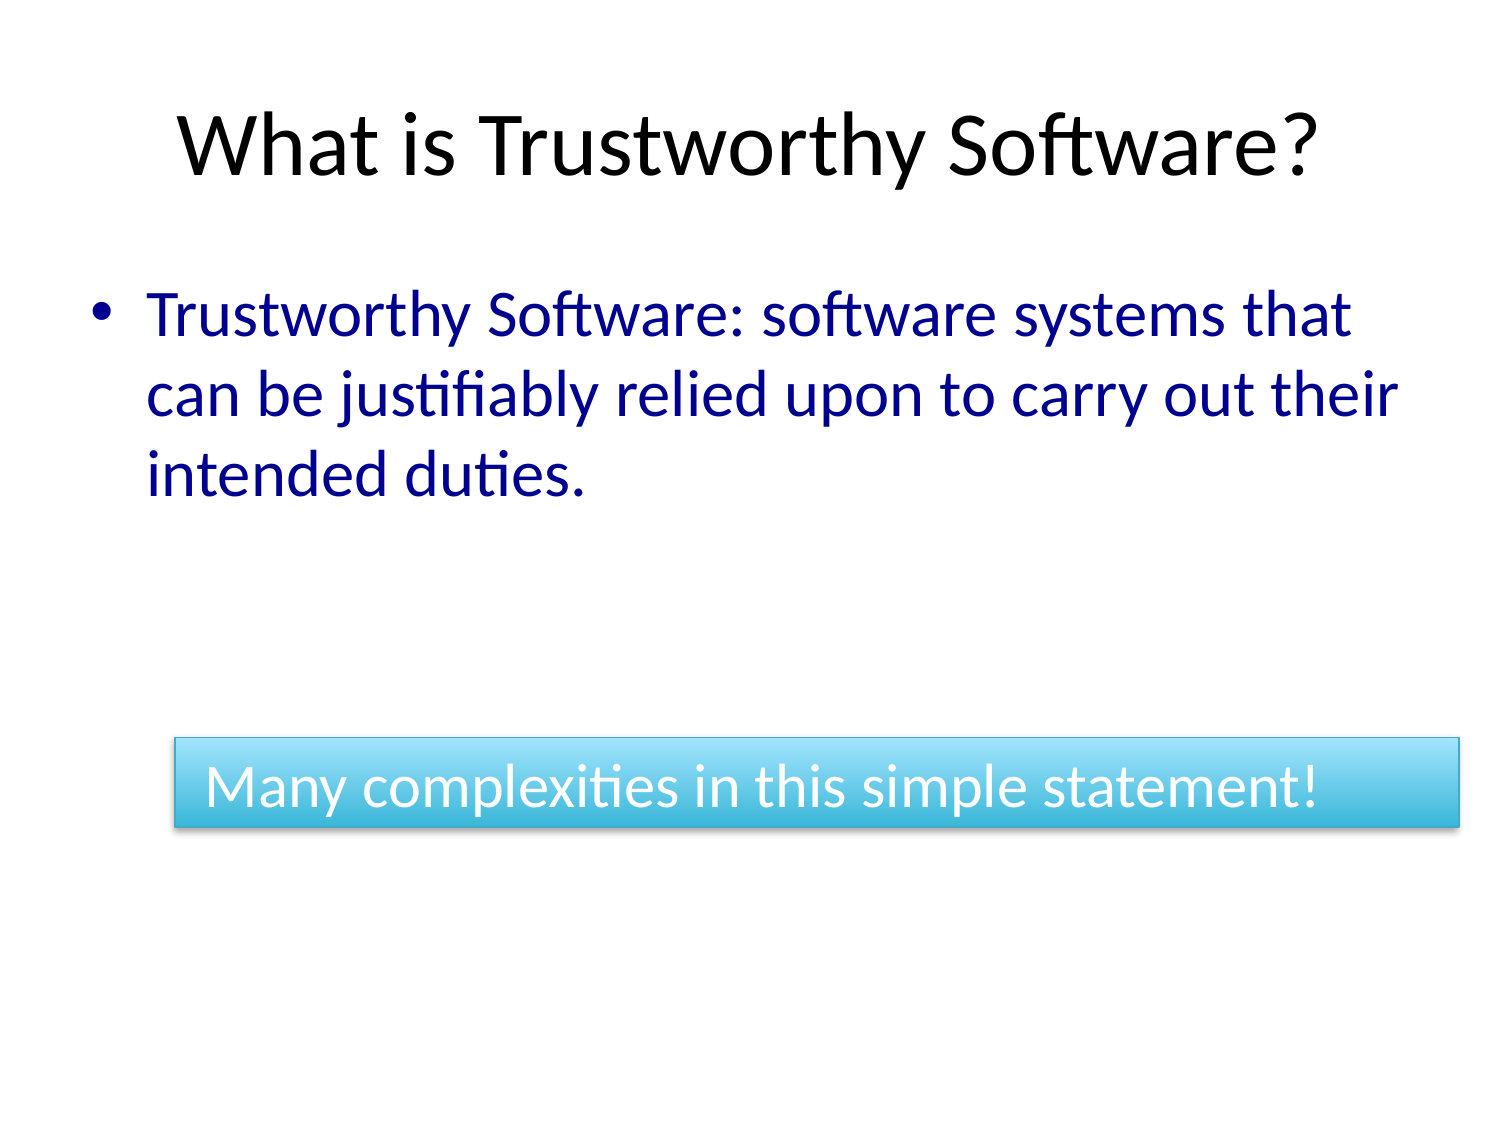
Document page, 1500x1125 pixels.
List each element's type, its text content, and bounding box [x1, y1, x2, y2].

list Trustworthy Software: software systems that can be justifiably relied upon to carry out their intended duties. [75, 262, 1425, 638]
text_box Many complexities in this simple statement! [174, 737, 1460, 828]
title What is Trustworthy Software? [75, 45, 1425, 233]
